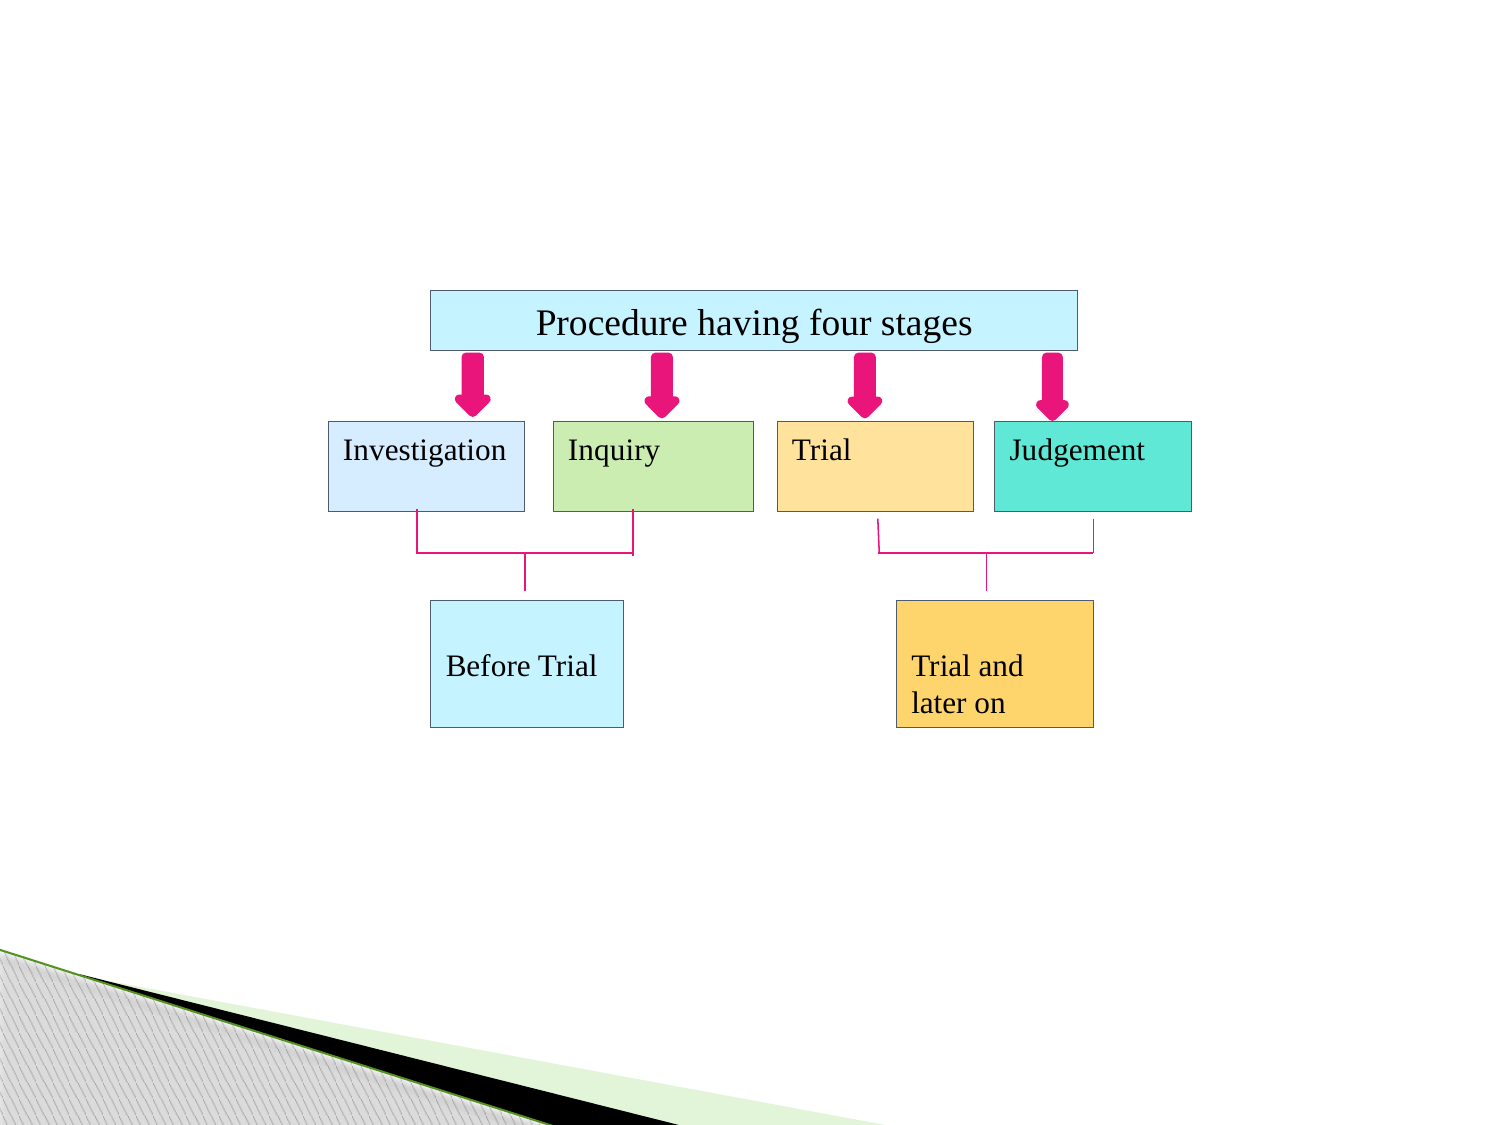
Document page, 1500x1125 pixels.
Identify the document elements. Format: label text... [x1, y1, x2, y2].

text_box Procedure having four stages [430, 290, 1078, 351]
text_box [454, 352, 491, 417]
text_box Judgement [994, 421, 1192, 512]
text_box Trial and later on [896, 600, 1094, 728]
text_box [847, 352, 883, 419]
text_box Inquiry [553, 421, 754, 512]
text_box Investigation [328, 421, 525, 512]
text_box Trial [777, 421, 974, 512]
text_box [644, 352, 680, 419]
text_box [1036, 352, 1069, 421]
text_box Before Trial [430, 600, 624, 728]
